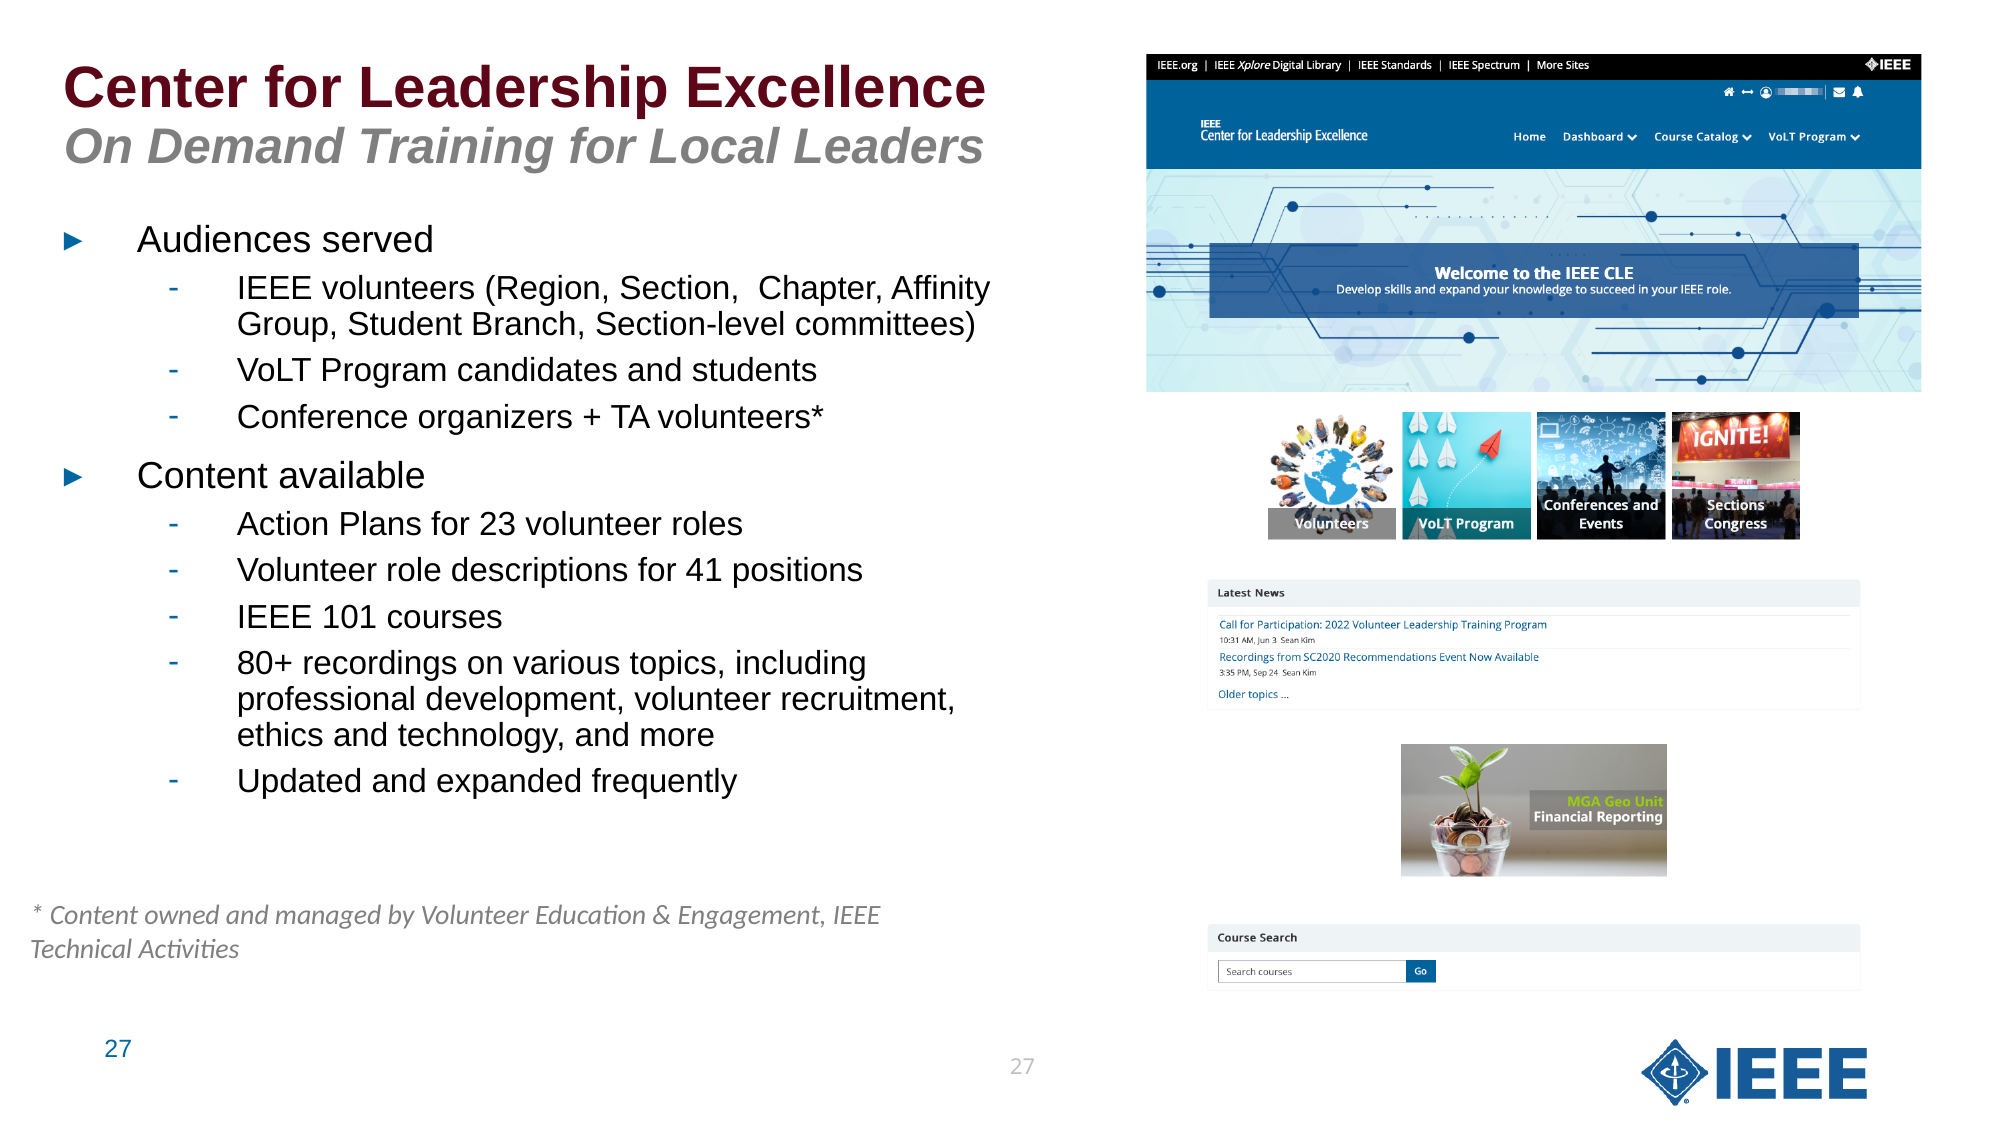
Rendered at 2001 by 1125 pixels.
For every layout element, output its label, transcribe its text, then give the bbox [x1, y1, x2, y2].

picture [1146, 54, 1922, 1015]
text_box * Content owned and managed by Volunteer Education & Engagement, IEEE Technical Activities [9, 887, 907, 941]
text_box 27 [969, 1037, 1076, 1098]
slide_number 27 [84, 1017, 191, 1078]
picture [1641, 1039, 1867, 1106]
title Center for Leadership Excellence On Demand Training for Local Leaders [43, 93, 1146, 184]
list Audiences served IEEE volunteers (Region, Section, Chapter, Affinity Group, Student Branch, Section-level committees) VoLT Program candidates and students Conference organizers + TA volunteers* Content available Action Plans for 23 volunteer roles Volunteer role descriptions for 41 positions IEEE 101 courses 80+ recordings on various topics, including professional development, volunteer recruitment, ethics and technology, and more Updated and expanded frequently [16, 210, 1034, 870]
